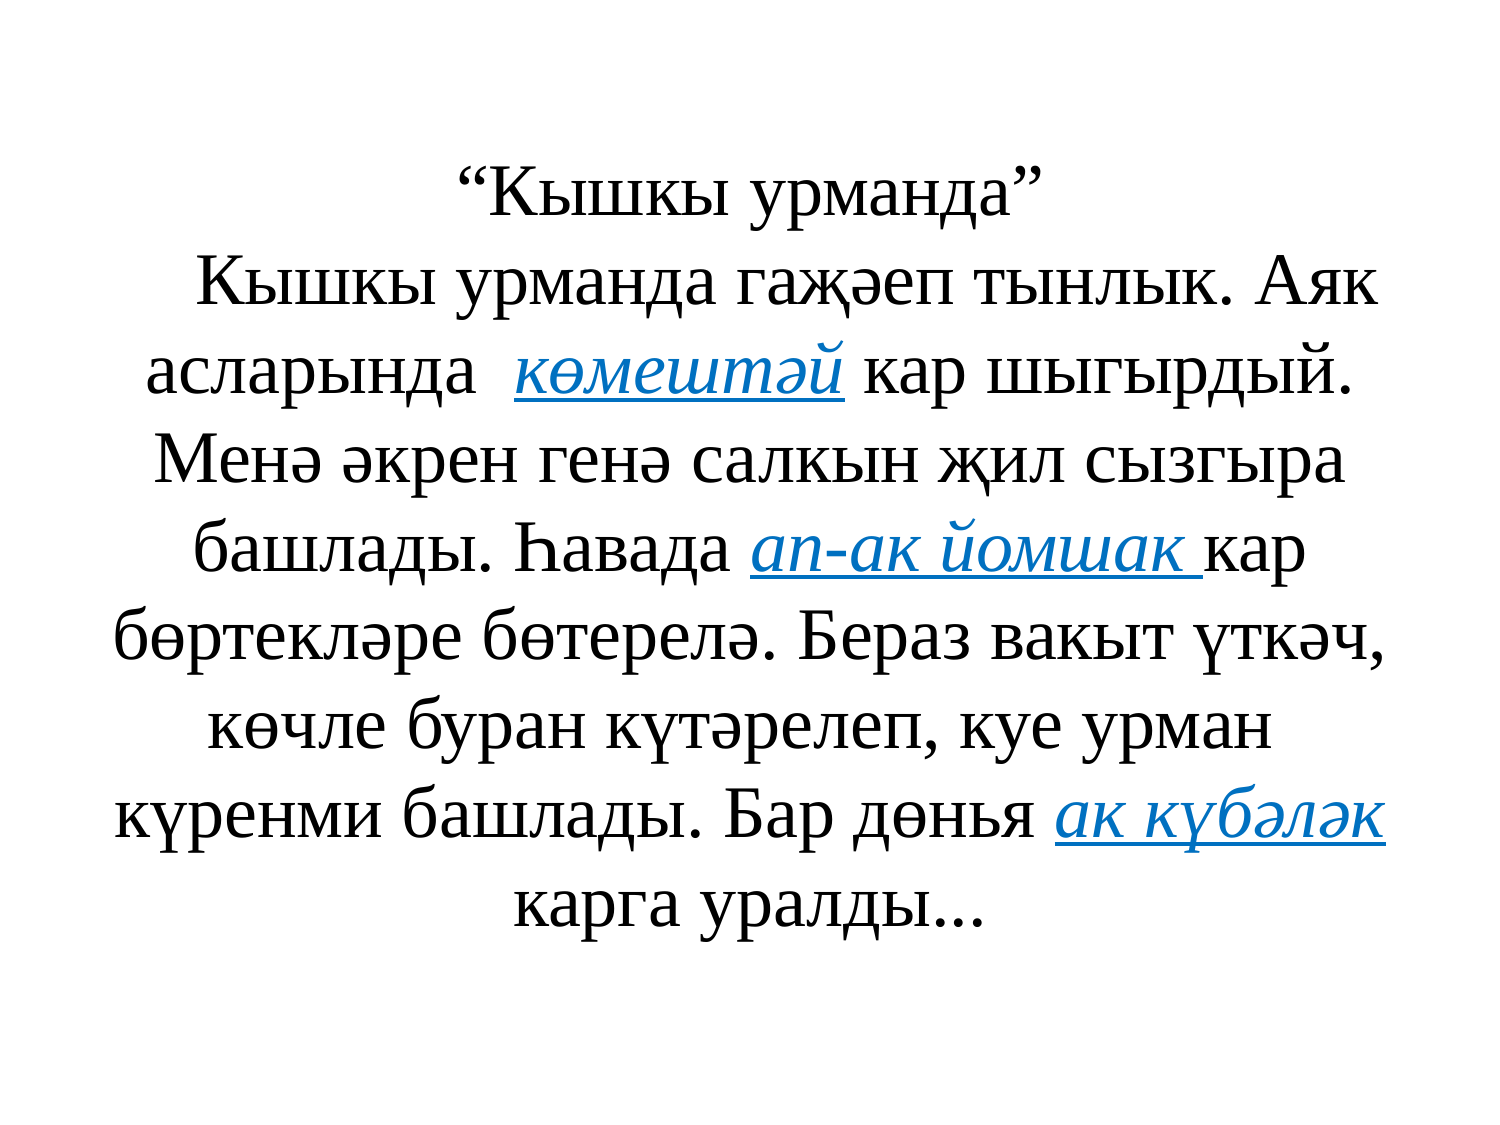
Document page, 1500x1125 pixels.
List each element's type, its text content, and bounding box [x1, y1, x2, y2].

title “Кышкы урманда” Кышкы урманда гаҗәеп тынлык. Аяк асларында көмештәй кар шыгырдый. Менә әкрен генә салкын җил сызгыра башлады. Һавада ап-ак йомшак кар бөртекләре бөтерелә. Бераз вакыт үткәч, көчле буран күтәрелеп, куе урман күренми башлады. Бар дөнья ак күбәләк карга уралды... [74, 44, 1426, 1048]
